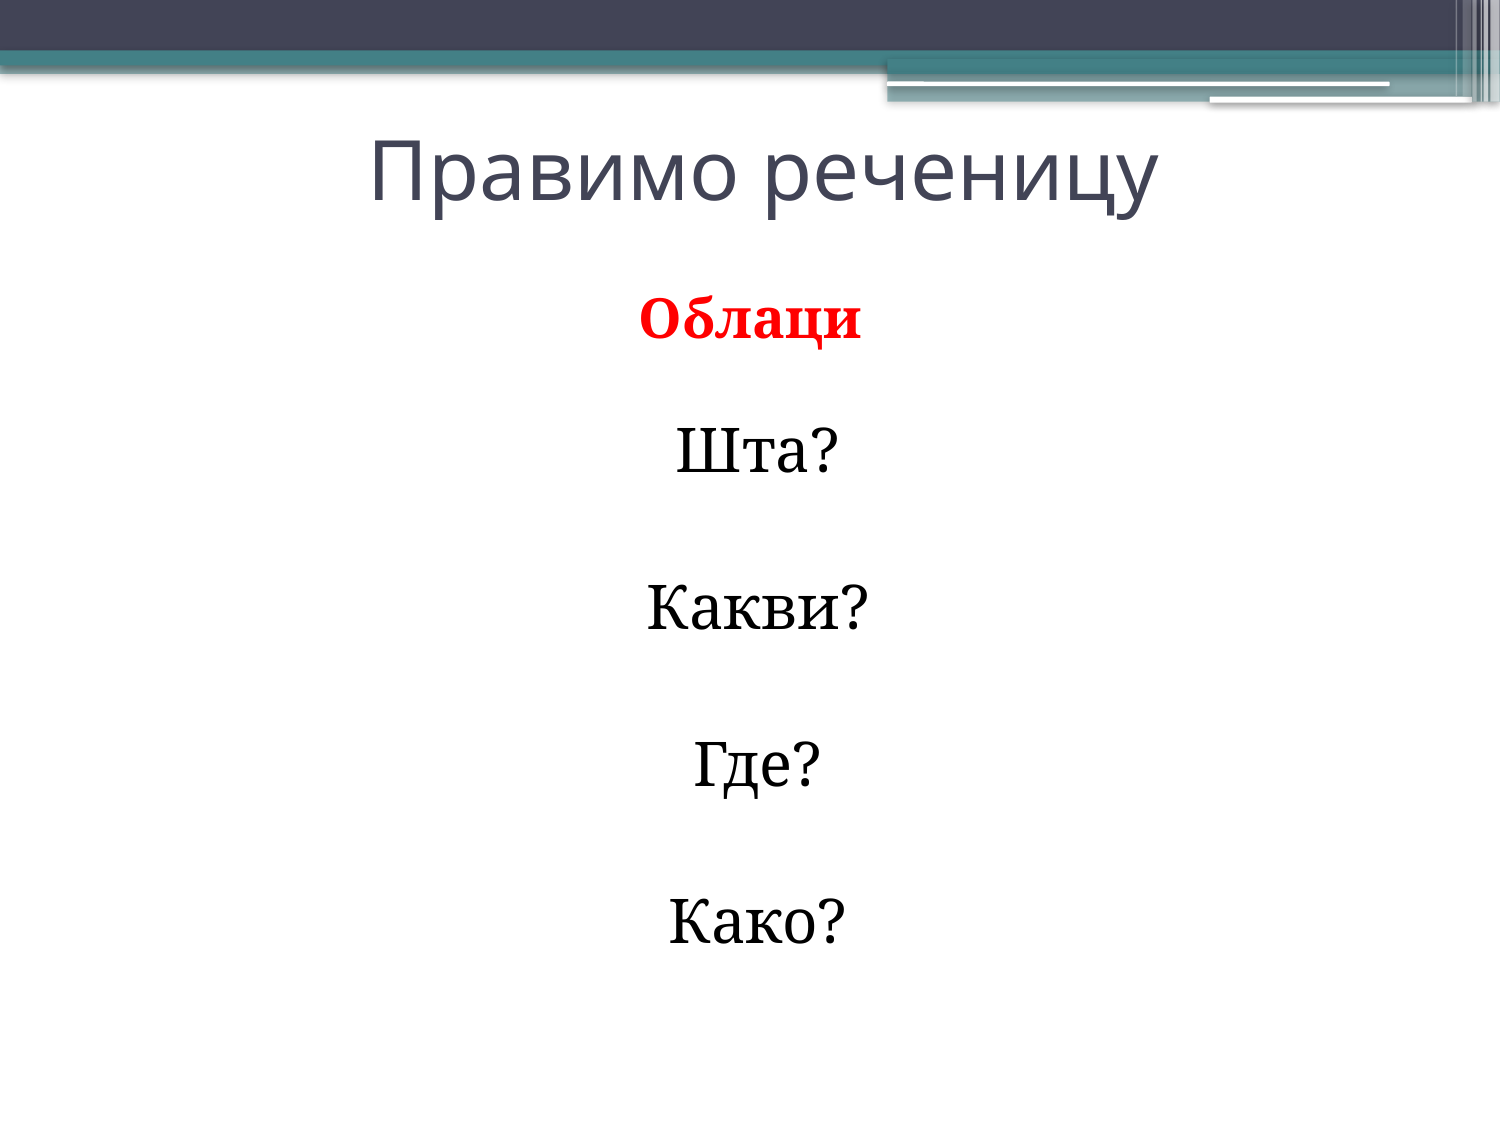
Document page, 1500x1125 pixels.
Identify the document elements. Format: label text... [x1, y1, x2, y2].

list Облаци Шта? Какви? Где? Како? [75, 219, 1425, 1106]
title Правимо реченицу [88, 101, 1439, 232]
